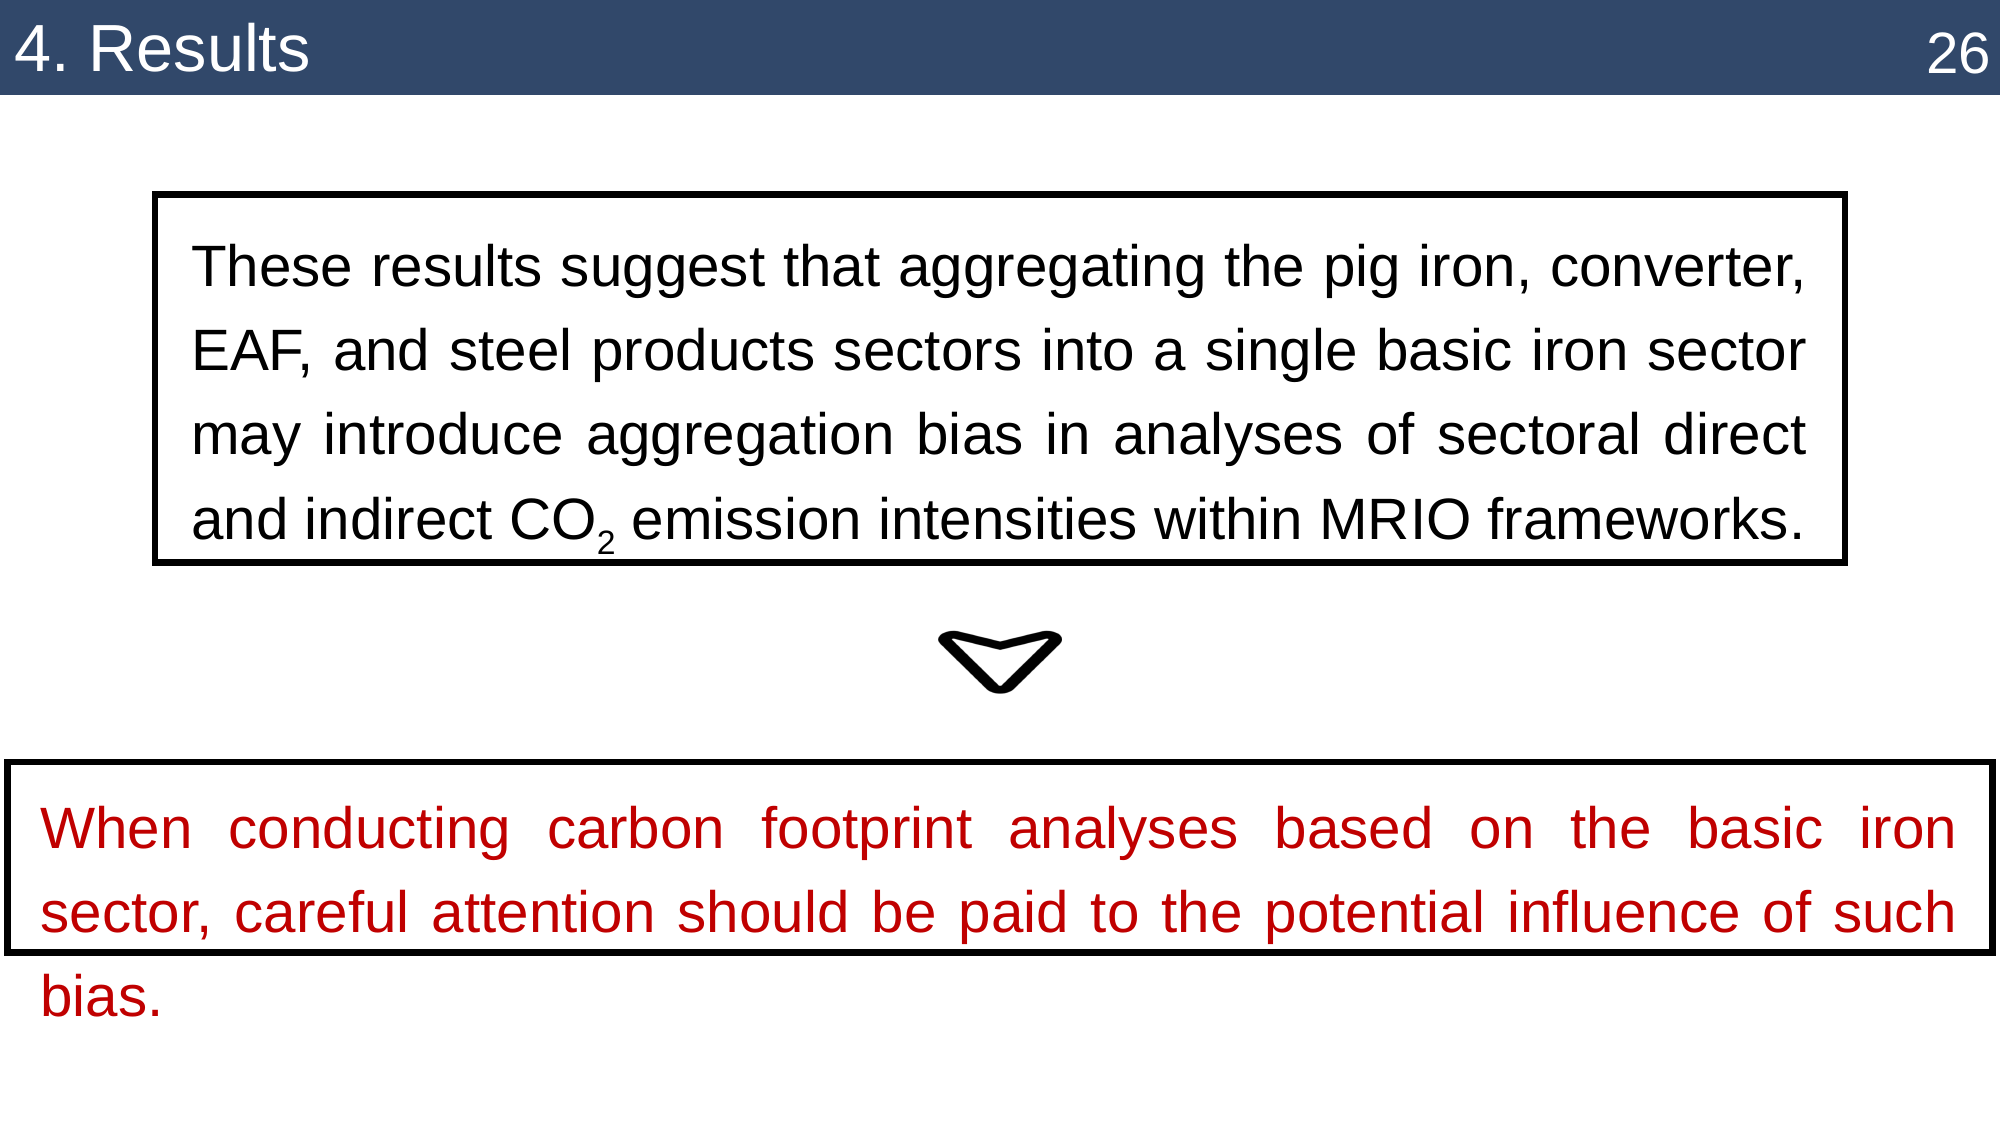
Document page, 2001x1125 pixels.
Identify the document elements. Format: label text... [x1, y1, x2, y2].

text_box 26 [1911, 8, 2000, 93]
text_box When conducting carbon footprint analyses based on the basic iron sector, careful attention should be paid to the potential influence of such bias. [25, 768, 1975, 1036]
picture [964, 599, 1036, 725]
text_box These results suggest that aggregating the pig iron, converter, EAF, and steel products sectors into a single basic iron sector may introduce aggregation bias in analyses of sectoral direct and indirect CO2 emission intensities within MRIO frameworks. [176, 206, 1824, 569]
text_box [154, 193, 1846, 564]
text_box [6, 761, 1994, 954]
text_box 4. Results [0, 0, 1803, 93]
